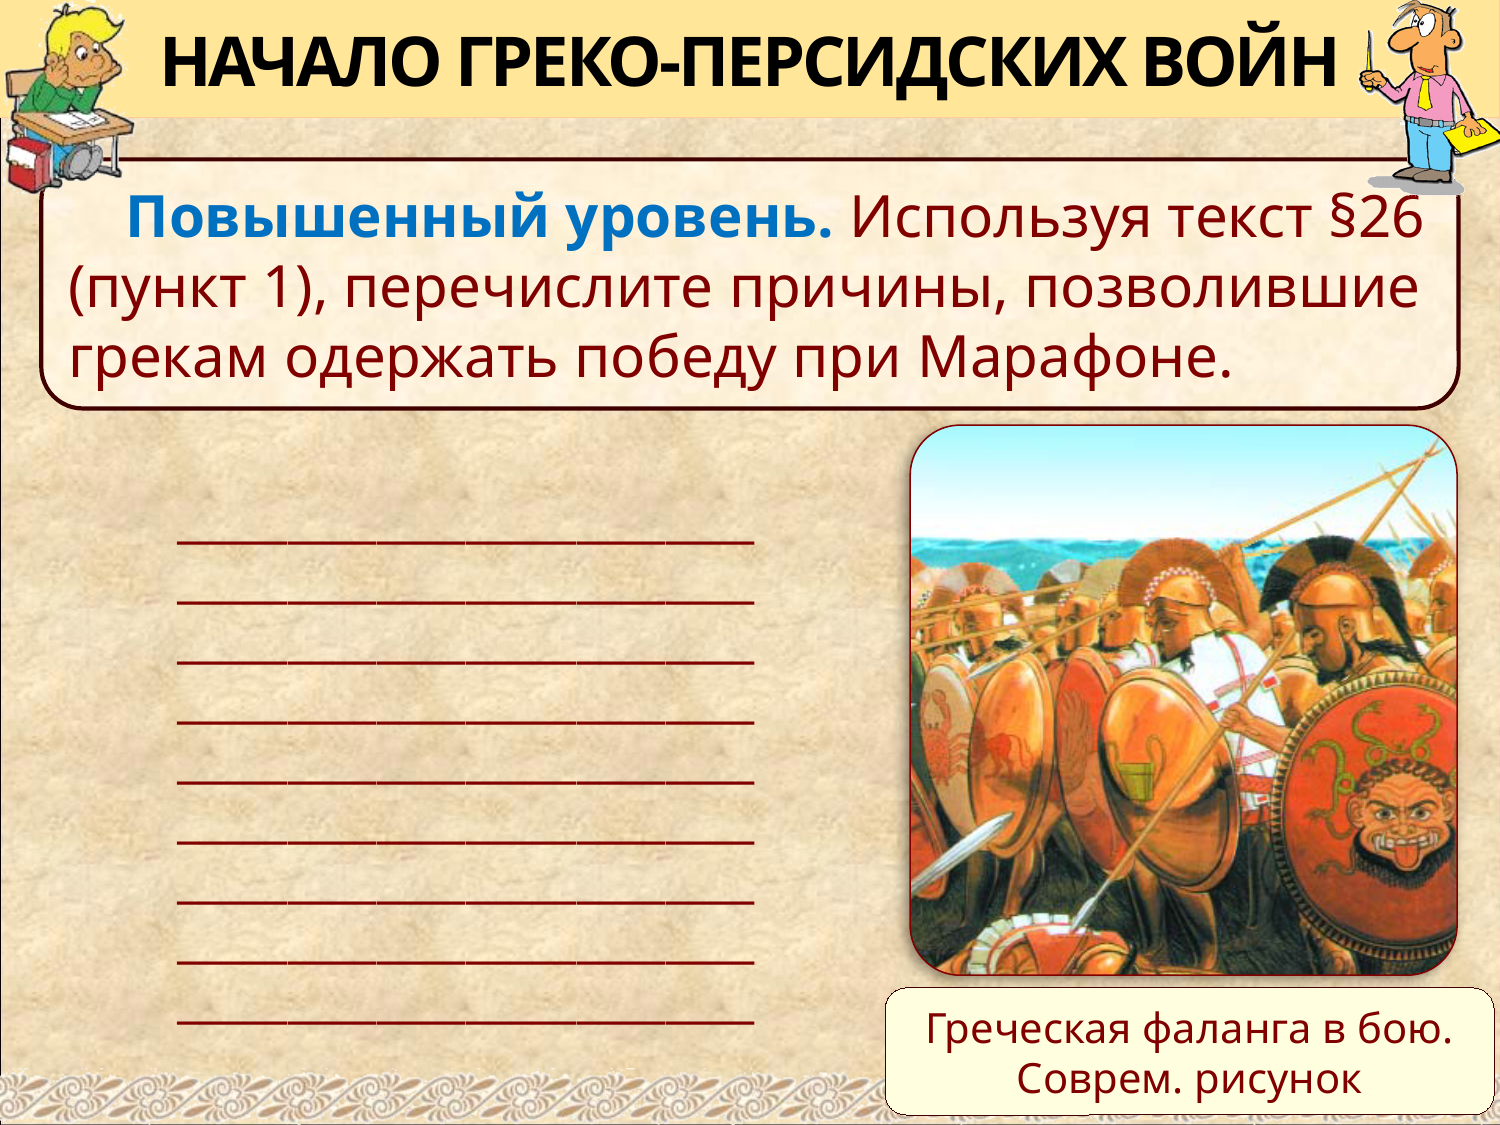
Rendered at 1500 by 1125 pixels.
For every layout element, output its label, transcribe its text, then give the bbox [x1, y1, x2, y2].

text_box Повышенный уровень. Используя текст §26 (пункт 1), перечислите причины, позволившие грекам одержать победу при Марафоне. [41, 159, 1459, 409]
picture [163, 119, 1351, 159]
picture [0, 118, 1500, 1125]
title НАЧАЛО ГРЕКО-ПЕРСИДСКИХ ВОЙН [167, 0, 1346, 119]
text_box __________________________ __________________________ __________________________ __________________________ __________________________ __________________________ __________________________ __________________________ __________________________ [162, 479, 771, 1035]
text_box Греческая фаланга в бою. Соврем. рисунок [885, 987, 1495, 1116]
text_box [2, 0, 163, 197]
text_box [1351, 0, 1500, 197]
